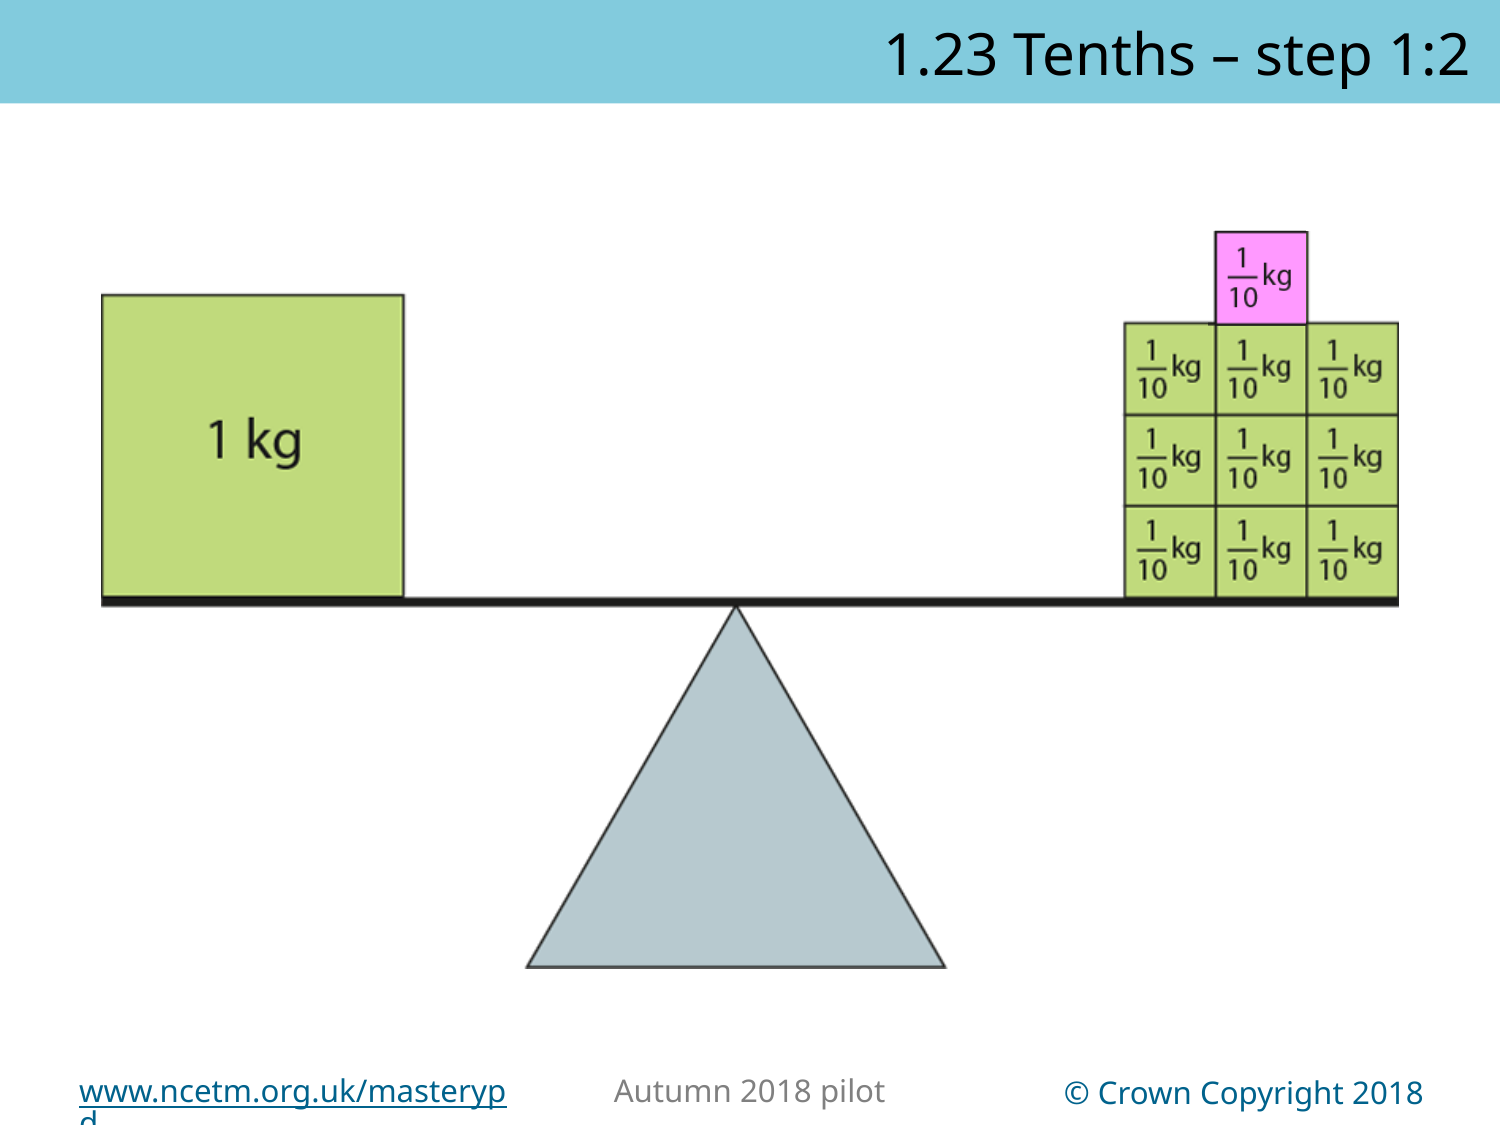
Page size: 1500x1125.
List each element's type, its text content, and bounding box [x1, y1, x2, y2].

picture [101, 230, 1399, 970]
list 1.23 Tenths – step 1:2 [0, 0, 1500, 104]
